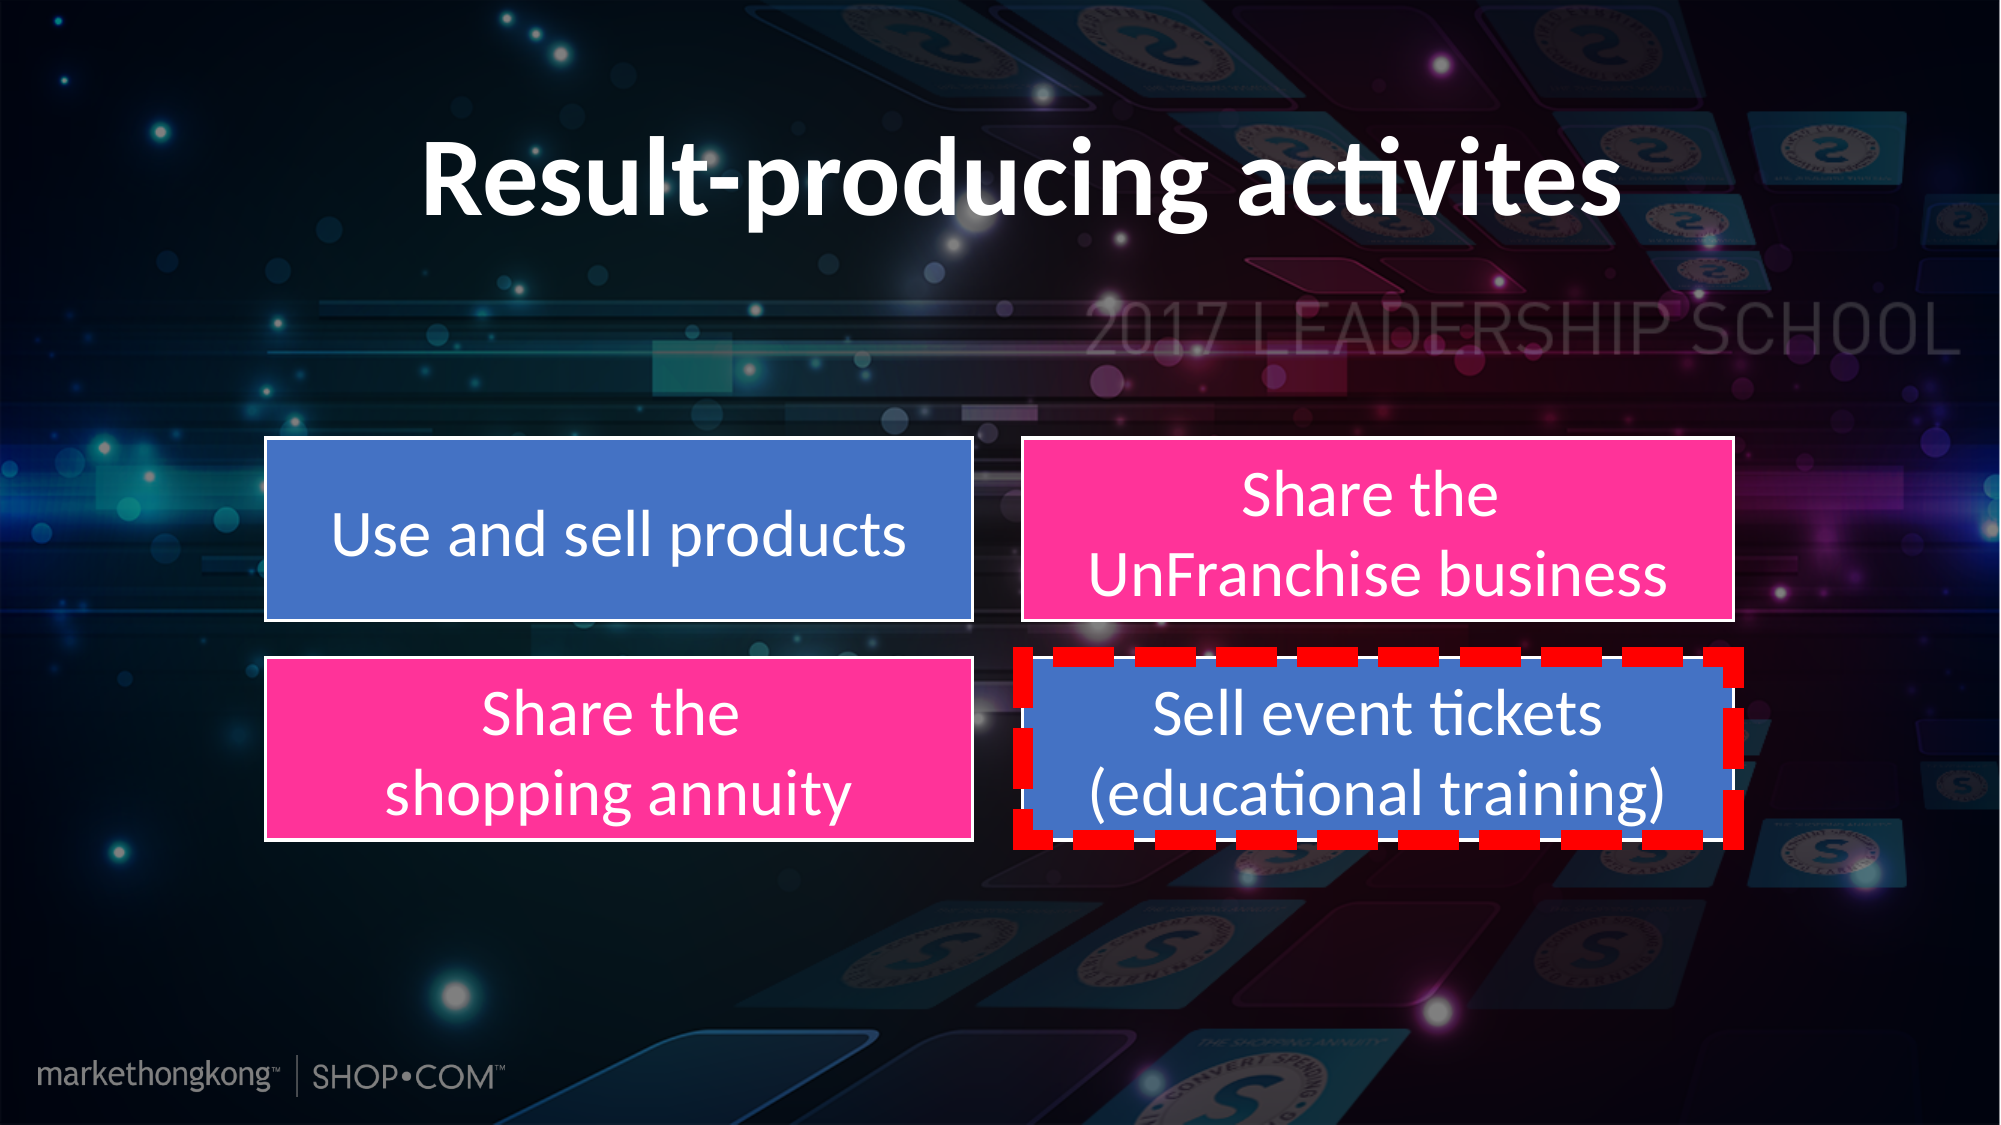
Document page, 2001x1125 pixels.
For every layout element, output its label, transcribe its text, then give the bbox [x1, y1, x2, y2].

text_box Share the UnFranchise business [1021, 436, 1735, 622]
text_box Use and sell products [264, 436, 974, 622]
text_box Share the shopping annuity [264, 656, 974, 842]
picture [0, 0, 2000, 1125]
text_box [1022, 656, 1735, 841]
text_box Result-producing activites [405, 110, 1640, 247]
